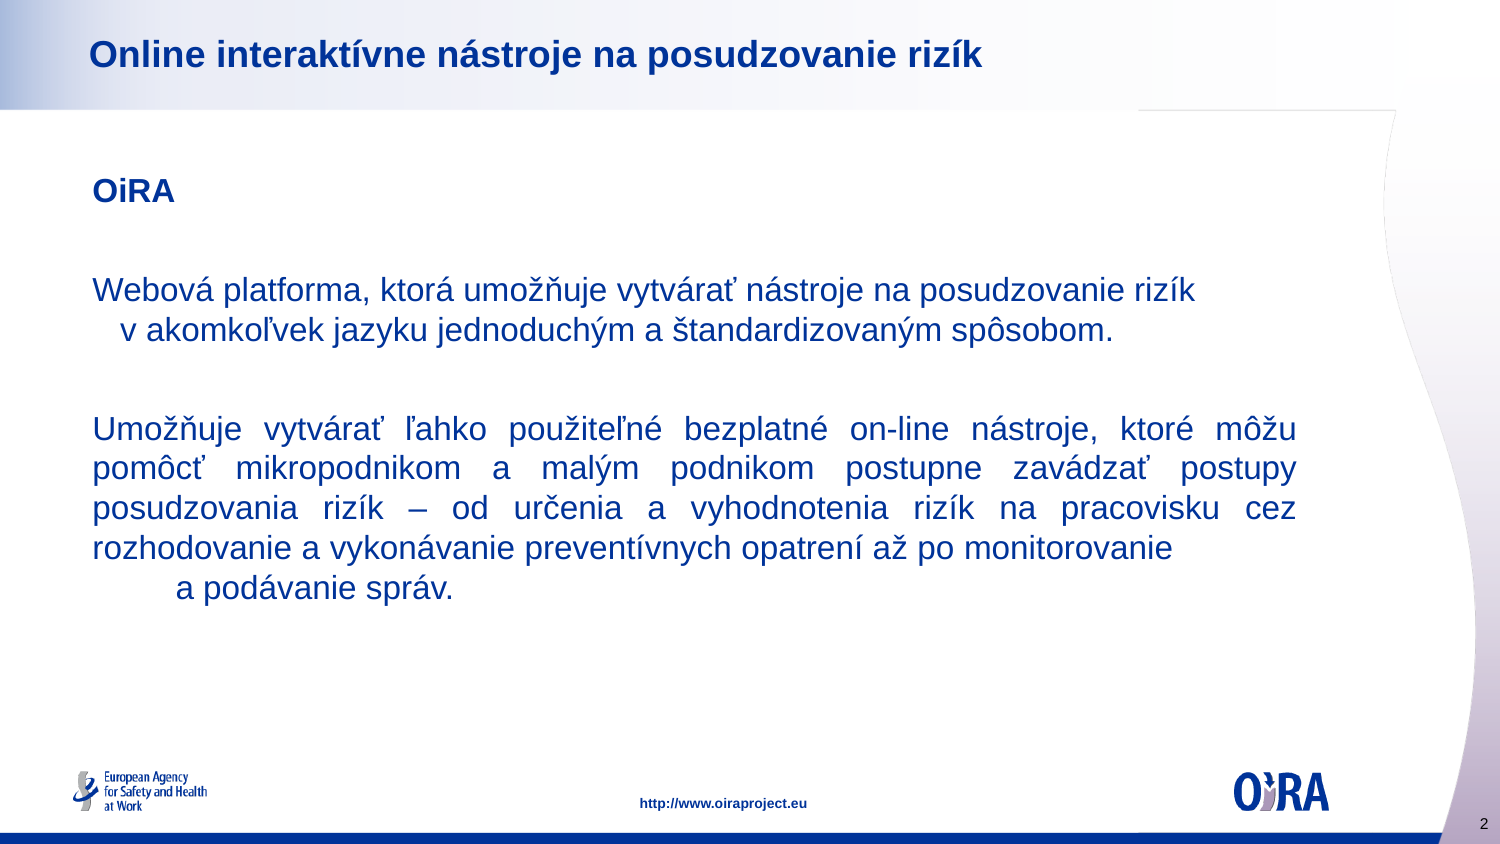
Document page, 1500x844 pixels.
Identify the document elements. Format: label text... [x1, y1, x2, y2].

list OiRA Webová platforma, ktorá umožňuje vytvárať nástroje na posudzovanie rizík v akomkoľvek jazyku jednoduchým a štandardizovaným spôsobom. Umožňuje vytvárať ľahko použiteľné bezplatné on-line nástroje, ktoré môžu pomôcť mikropodnikom a malým podnikom postupne zavádzať postupy posudzovania rizík – od určenia a vyhodnotenia rizík na pracovisku cez rozhodovanie a vykonávanie preventívnych opatrení až po monitorovanie a podávanie správ. [77, 161, 1314, 669]
title Online interaktívne nástroje na posudzovanie rizík [73, 22, 1314, 83]
picture [0, 0, 1500, 844]
